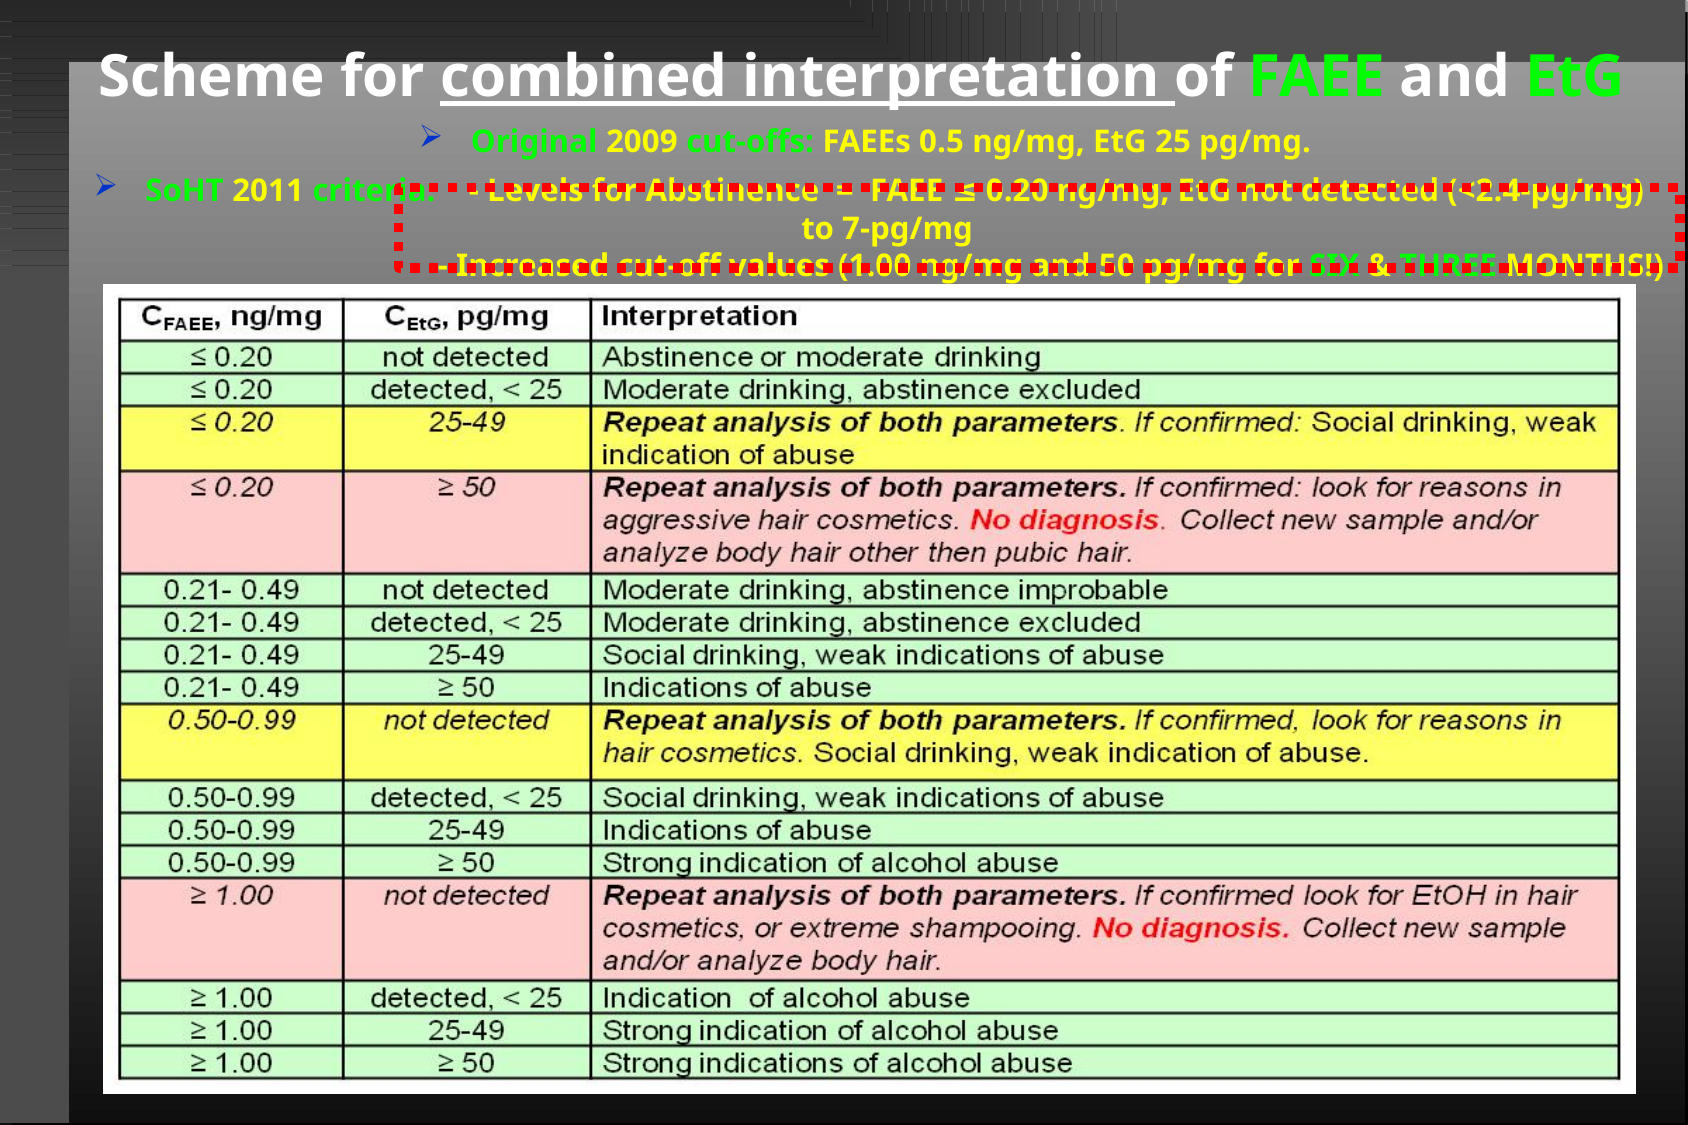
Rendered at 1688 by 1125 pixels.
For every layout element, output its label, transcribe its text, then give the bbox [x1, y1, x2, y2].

picture [102, 284, 1637, 1094]
text_box [398, 187, 1680, 268]
text_box Scheme for combined interpretation of FAEE and EtG Original 2009 cut-offs: FAEEs 0.5 ng/mg, EtG 25 pg/mg. SoHT 2011 criteria: - Levels for Abstinence = FAEE ≤ 0.20 ng/mg, EtG not detected (<2.4-pg/mg) to 7-pg/mg - Increased cut-off values (1.00 ng/mg and 50 pg/mg for SIX & THREE MONTHS!) [59, 30, 1680, 291]
